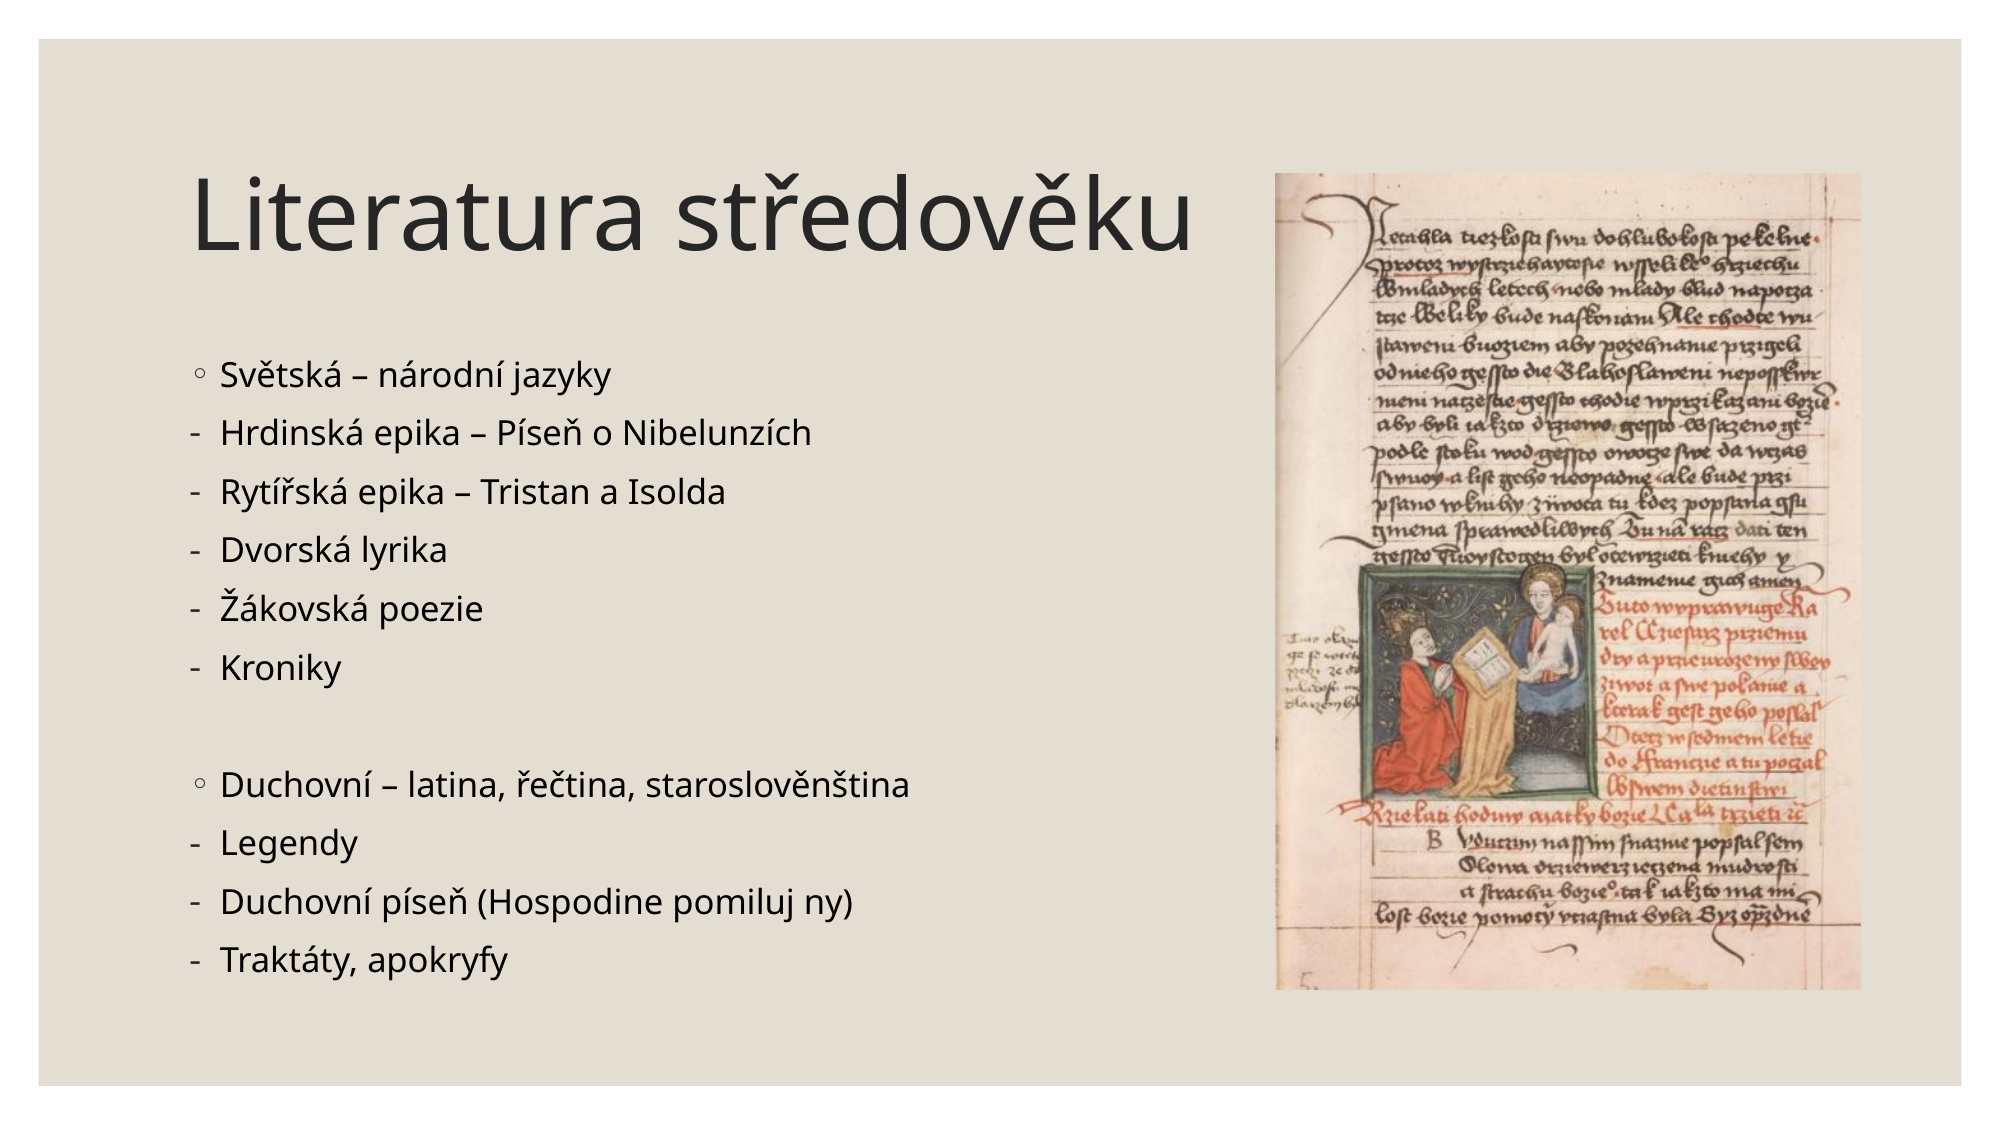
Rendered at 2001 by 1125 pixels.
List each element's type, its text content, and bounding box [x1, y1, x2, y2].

picture [1275, 173, 1861, 990]
title Literatura středověku [174, 105, 1825, 331]
list Světská – národní jazyky Hrdinská epika – Píseň o Nibelunzích Rytířská epika – Tristan a Isolda Dvorská lyrika Žákovská poezie Kroniky Duchovní – latina, řečtina, staroslověnština Legendy Duchovní píseň (Hospodine pomiluj ny) Traktáty, apokryfy [174, 345, 1269, 990]
